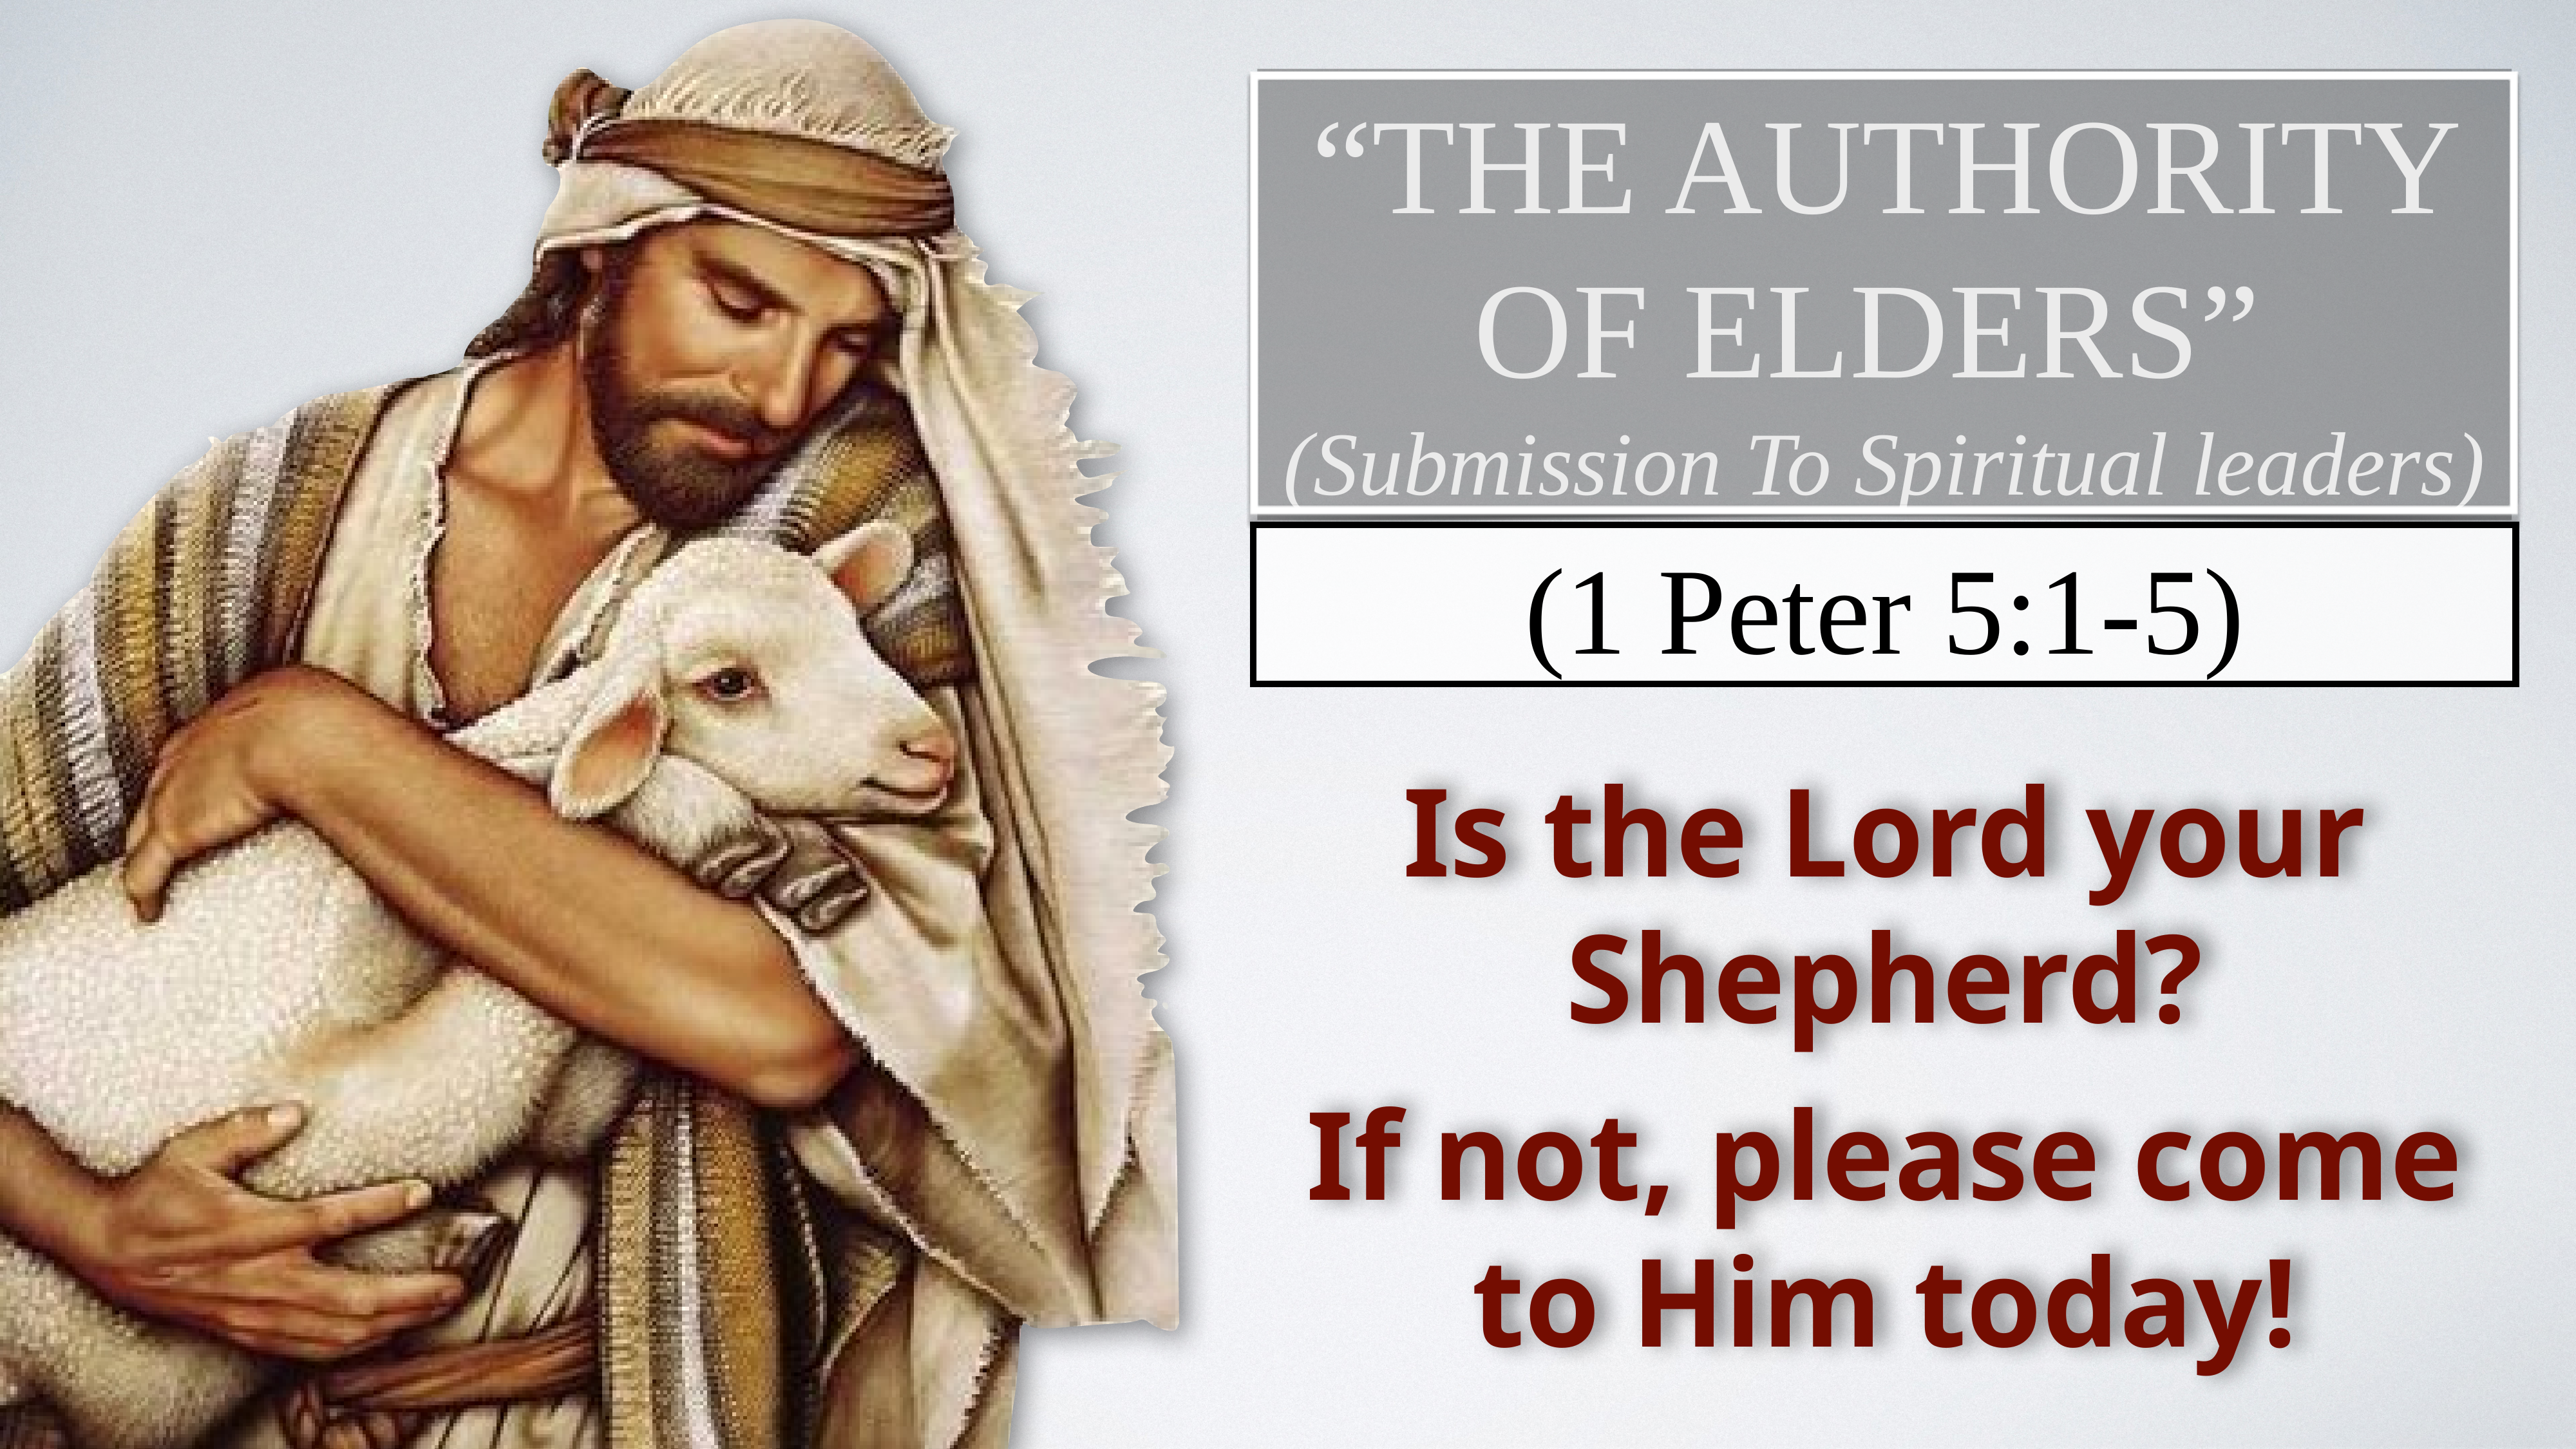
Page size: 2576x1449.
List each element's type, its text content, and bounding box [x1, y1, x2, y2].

picture [0, 0, 2576, 1449]
text_box (1 Peter 5:1-5) [1253, 532, 2516, 684]
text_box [1246, 71, 2523, 532]
text_box Is the Lord your Shepherd? If not, please come to Him today! [1246, 746, 2523, 1379]
